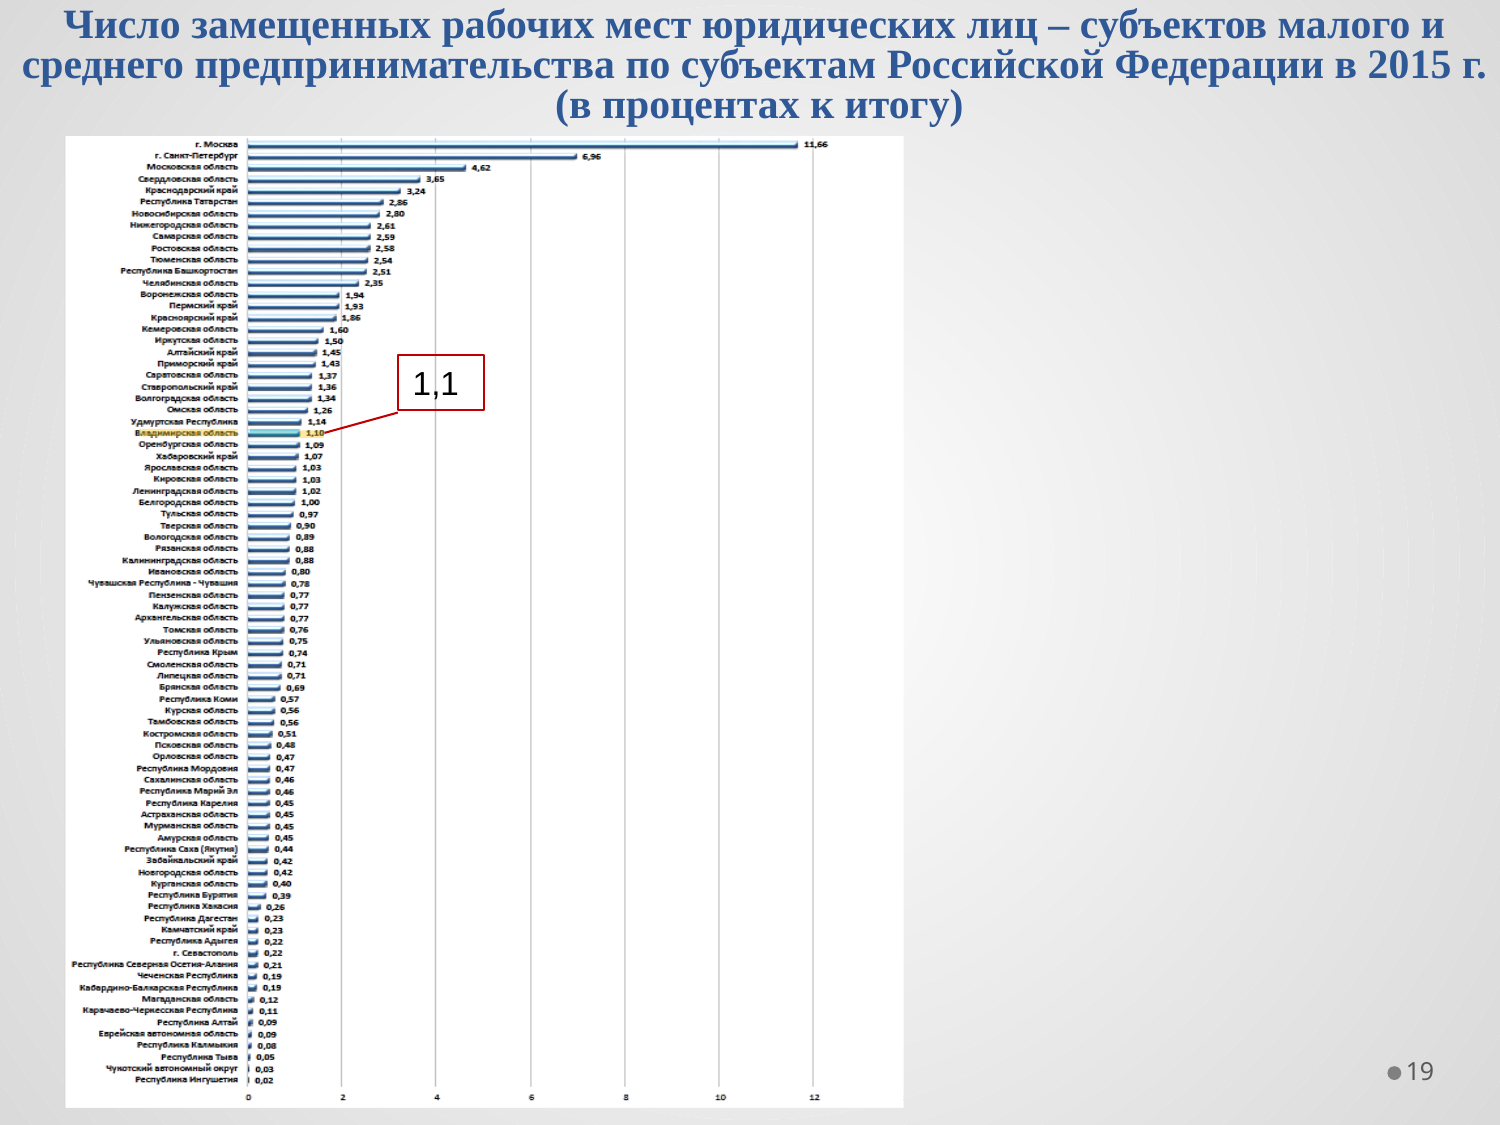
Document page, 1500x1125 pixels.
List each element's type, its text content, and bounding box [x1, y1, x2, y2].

text_box Число замещенных рабочих мест юридических лиц – субъектов малого и среднего предпринимательства по субъектам Российской Федерации в 2015 г. (в процентах к итогу) [4, 0, 1500, 134]
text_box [64, 136, 904, 1108]
slide_number 19 [1401, 1042, 1494, 1103]
